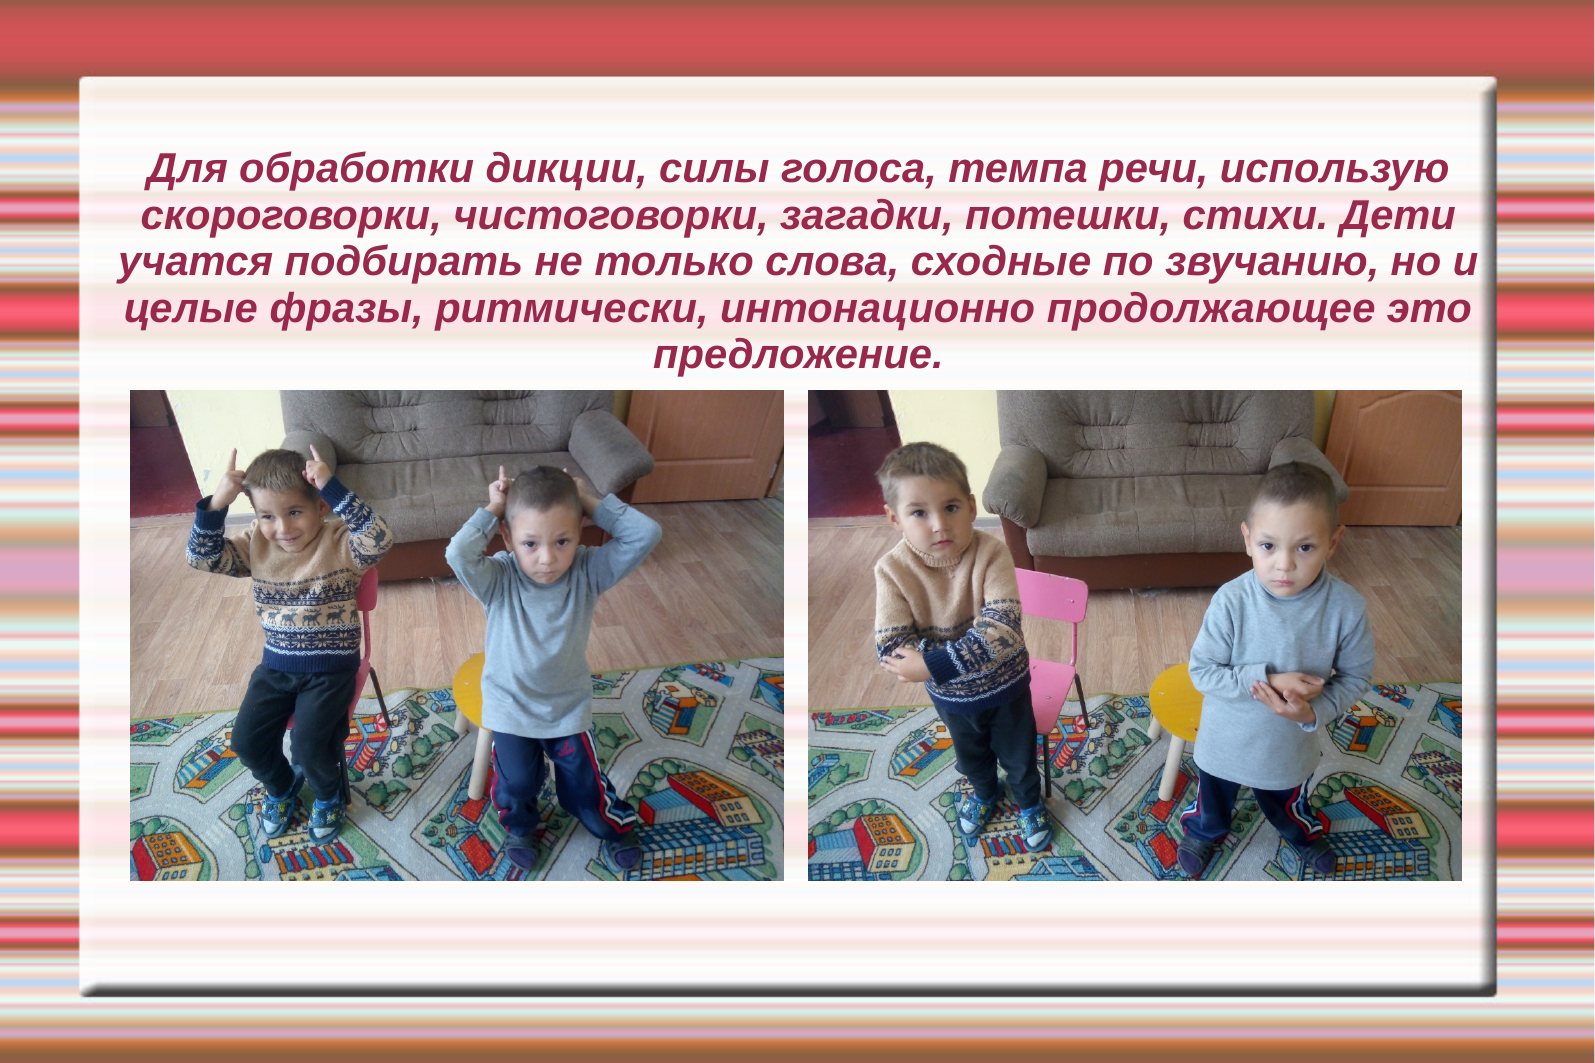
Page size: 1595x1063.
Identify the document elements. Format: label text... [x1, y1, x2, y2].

title Для обработки дикции, силы голоса, темпа речи, использую скороговорки, чистоговорки, загадки, потешки, стихи. Дети учатся подбирать не только слова, сходные по звучанию, но и целые фразы, ритмически, интонационно продолжающее это предложение. [117, 203, 1480, 381]
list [808, 390, 1462, 881]
picture [0, 0, 1595, 1063]
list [129, 390, 784, 881]
